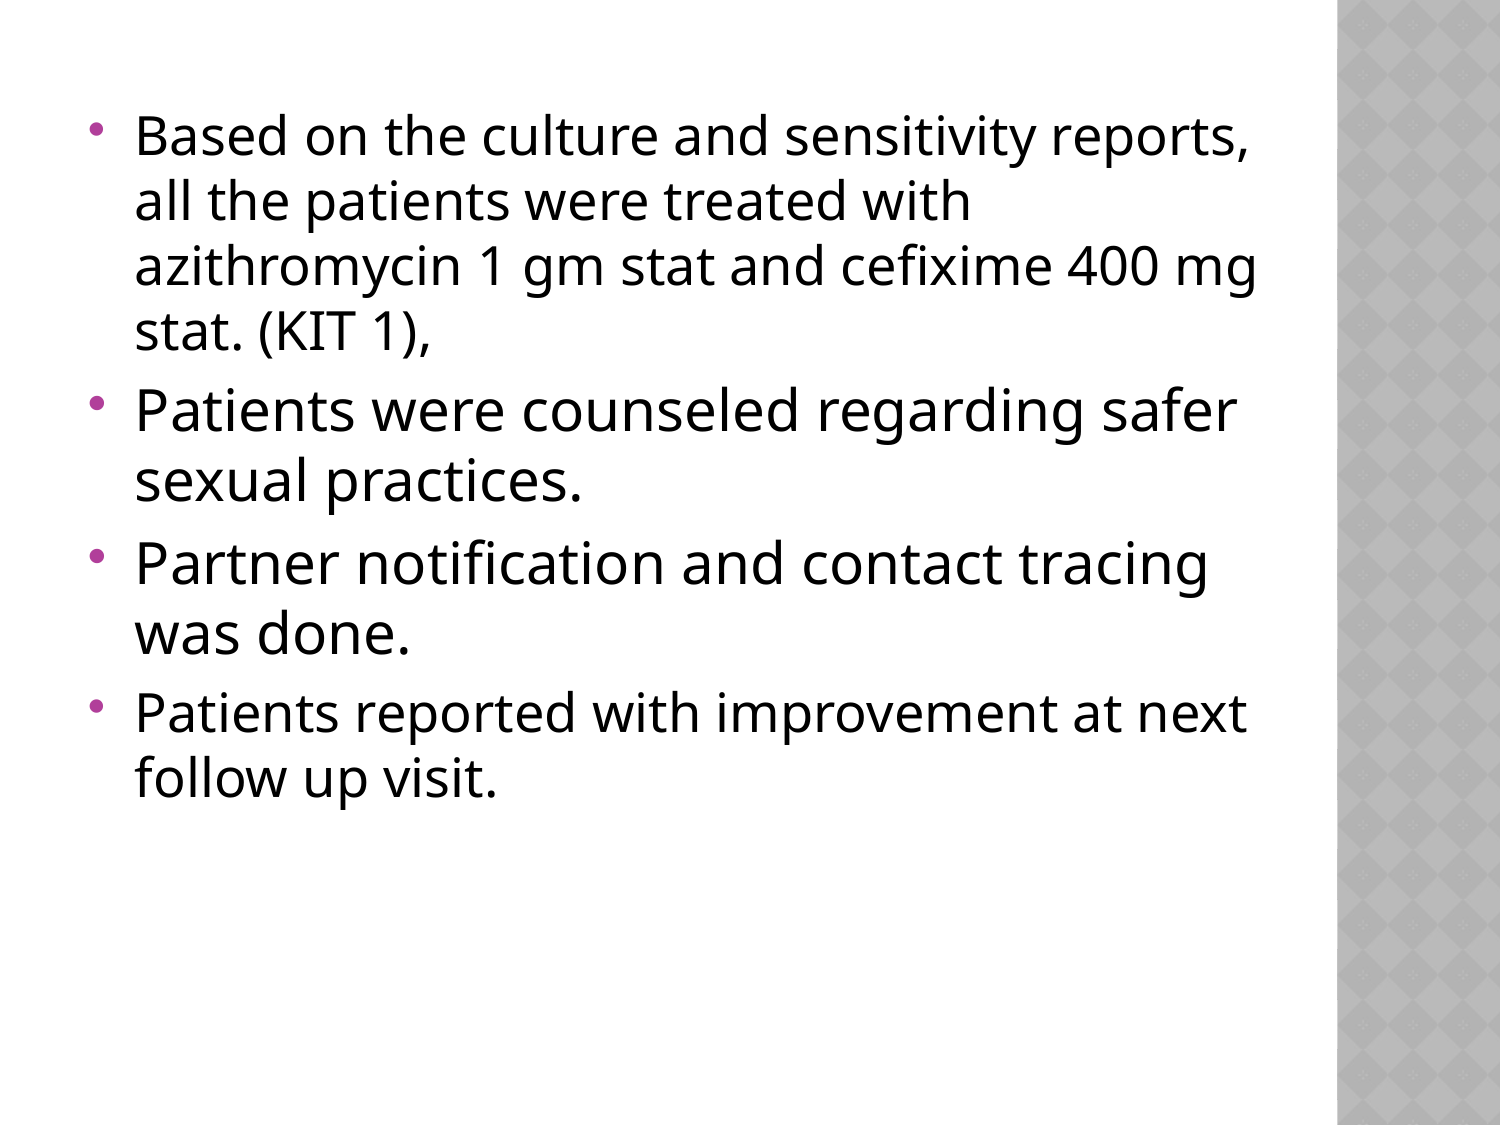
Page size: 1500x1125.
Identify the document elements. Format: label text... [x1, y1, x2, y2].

list Based on the culture and sensitivity reports, all the patients were treated with azithromycin 1 gm stat and cefixime 400 mg stat. (KIT 1), Patients were counseled regarding safer sexual practices. Partner notification and contact tracing was done. Patients reported with improvement at next follow up visit. [75, 93, 1301, 1059]
